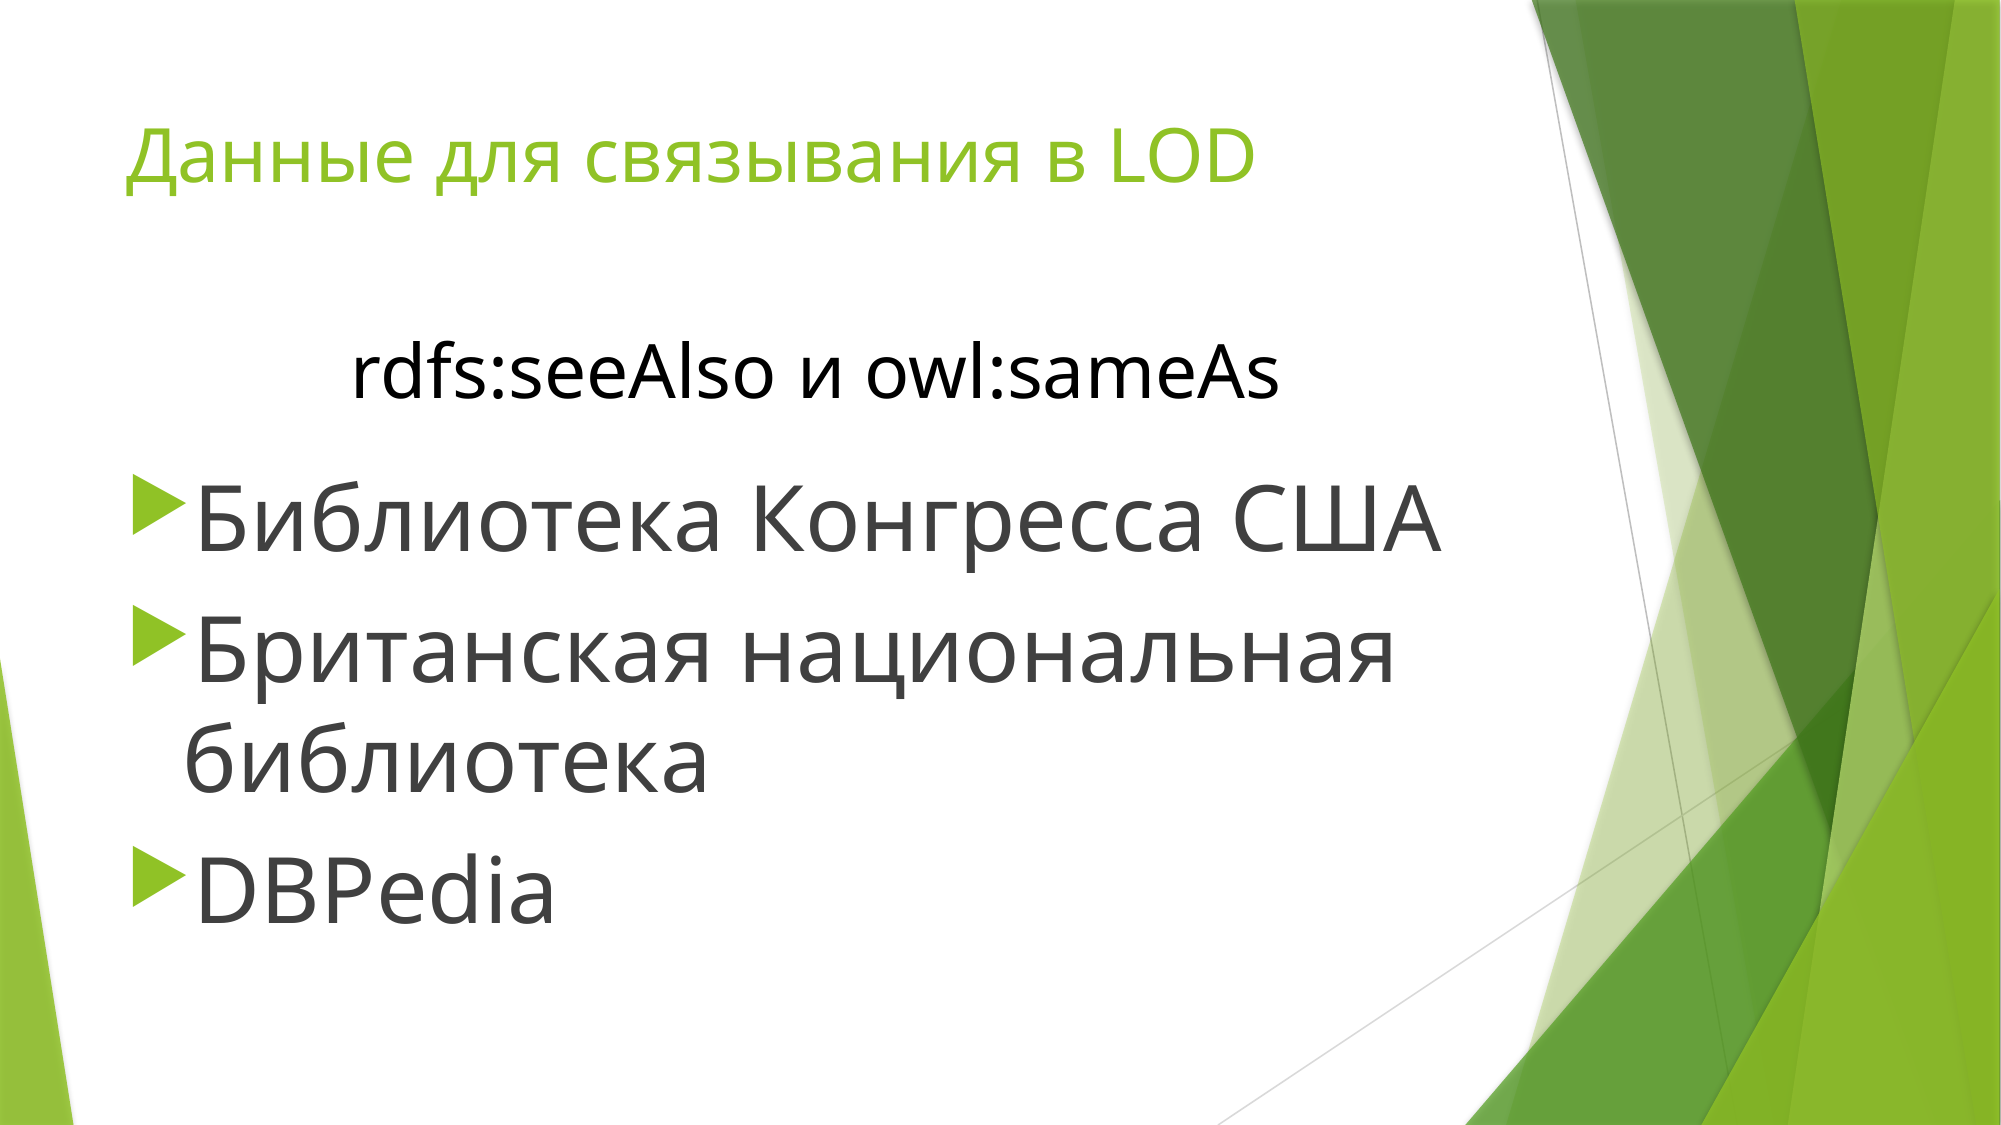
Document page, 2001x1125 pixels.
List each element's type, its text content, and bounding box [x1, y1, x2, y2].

list Библиотека Конгресса США Британская национальная библиотека DBPedia [111, 451, 1522, 992]
text_box rdfs:seeAlso и owl:sameAs [221, 316, 1411, 422]
title Данные для связывания в LOD [111, 99, 1522, 317]
